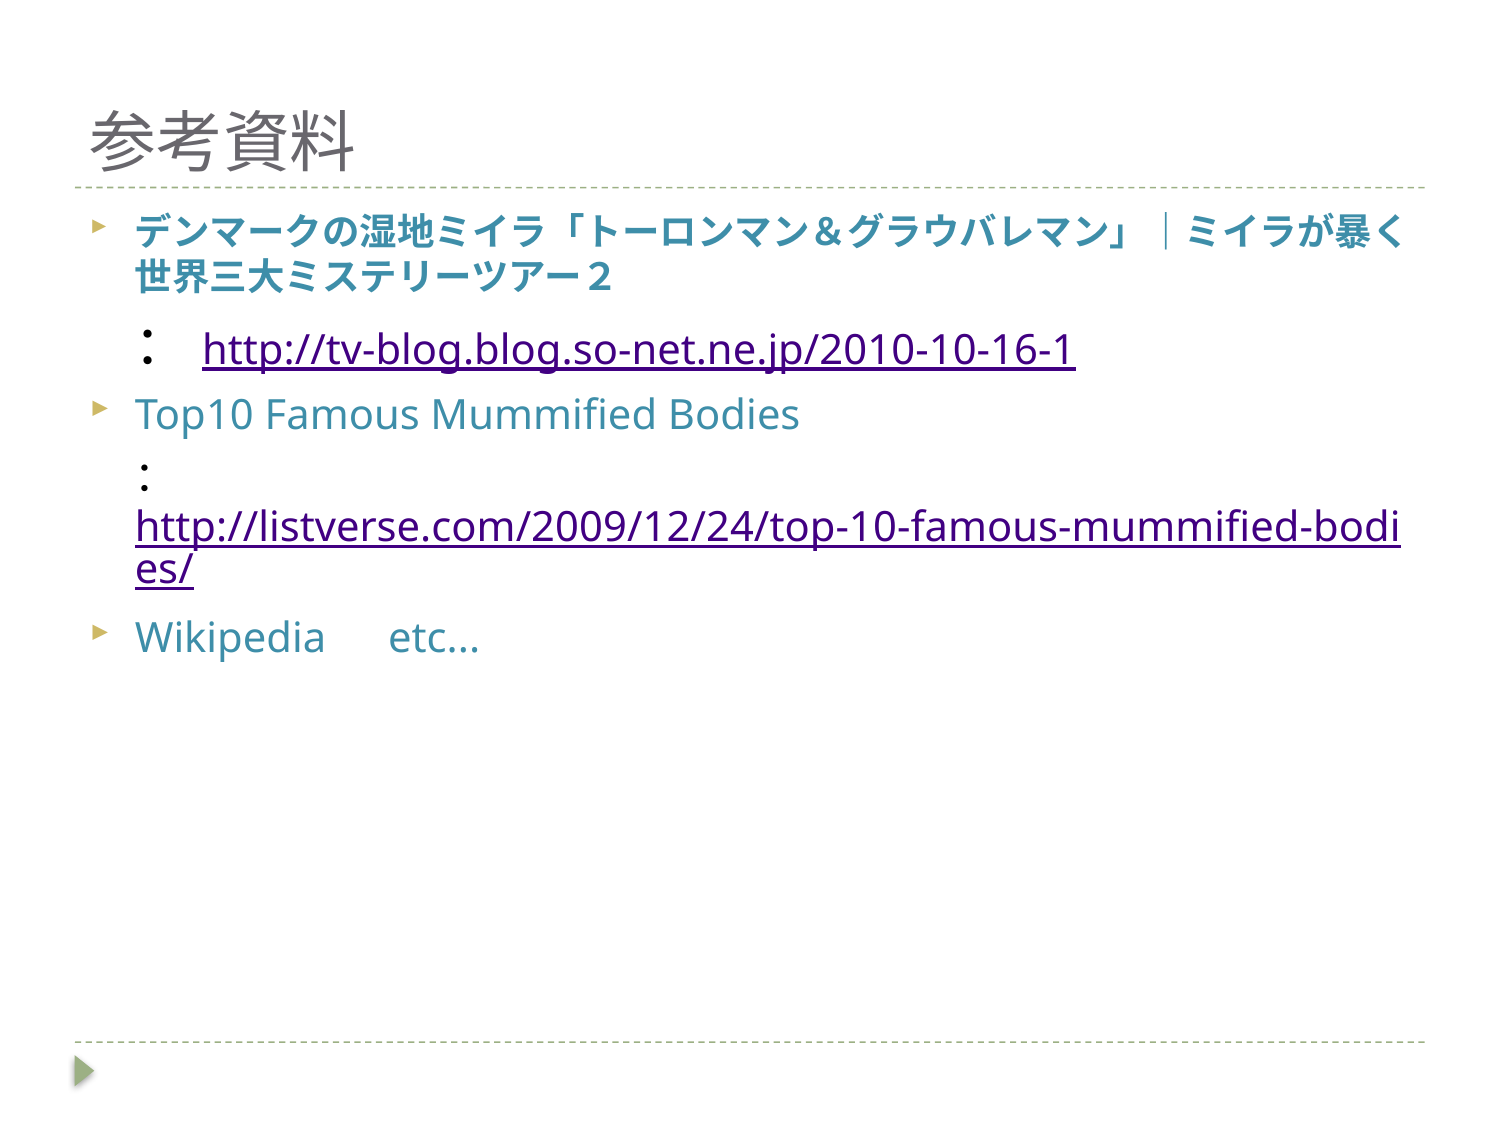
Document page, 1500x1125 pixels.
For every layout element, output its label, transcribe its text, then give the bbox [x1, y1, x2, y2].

list デンマークの湿地ミイラ「トーロンマン＆グラウバレマン」｜ミイラが暴く世界三大ミステリーツアー２ ：http://tv-blog.blog.so-net.ne.jp/2010-10-16-1 Top10 Famous Mummified Bodies ：http://listverse.com/2009/12/24/top-10-famous-mummified-bodies/ Wikipedia etc... [75, 200, 1425, 1010]
title 参考資料 [75, 24, 1425, 188]
